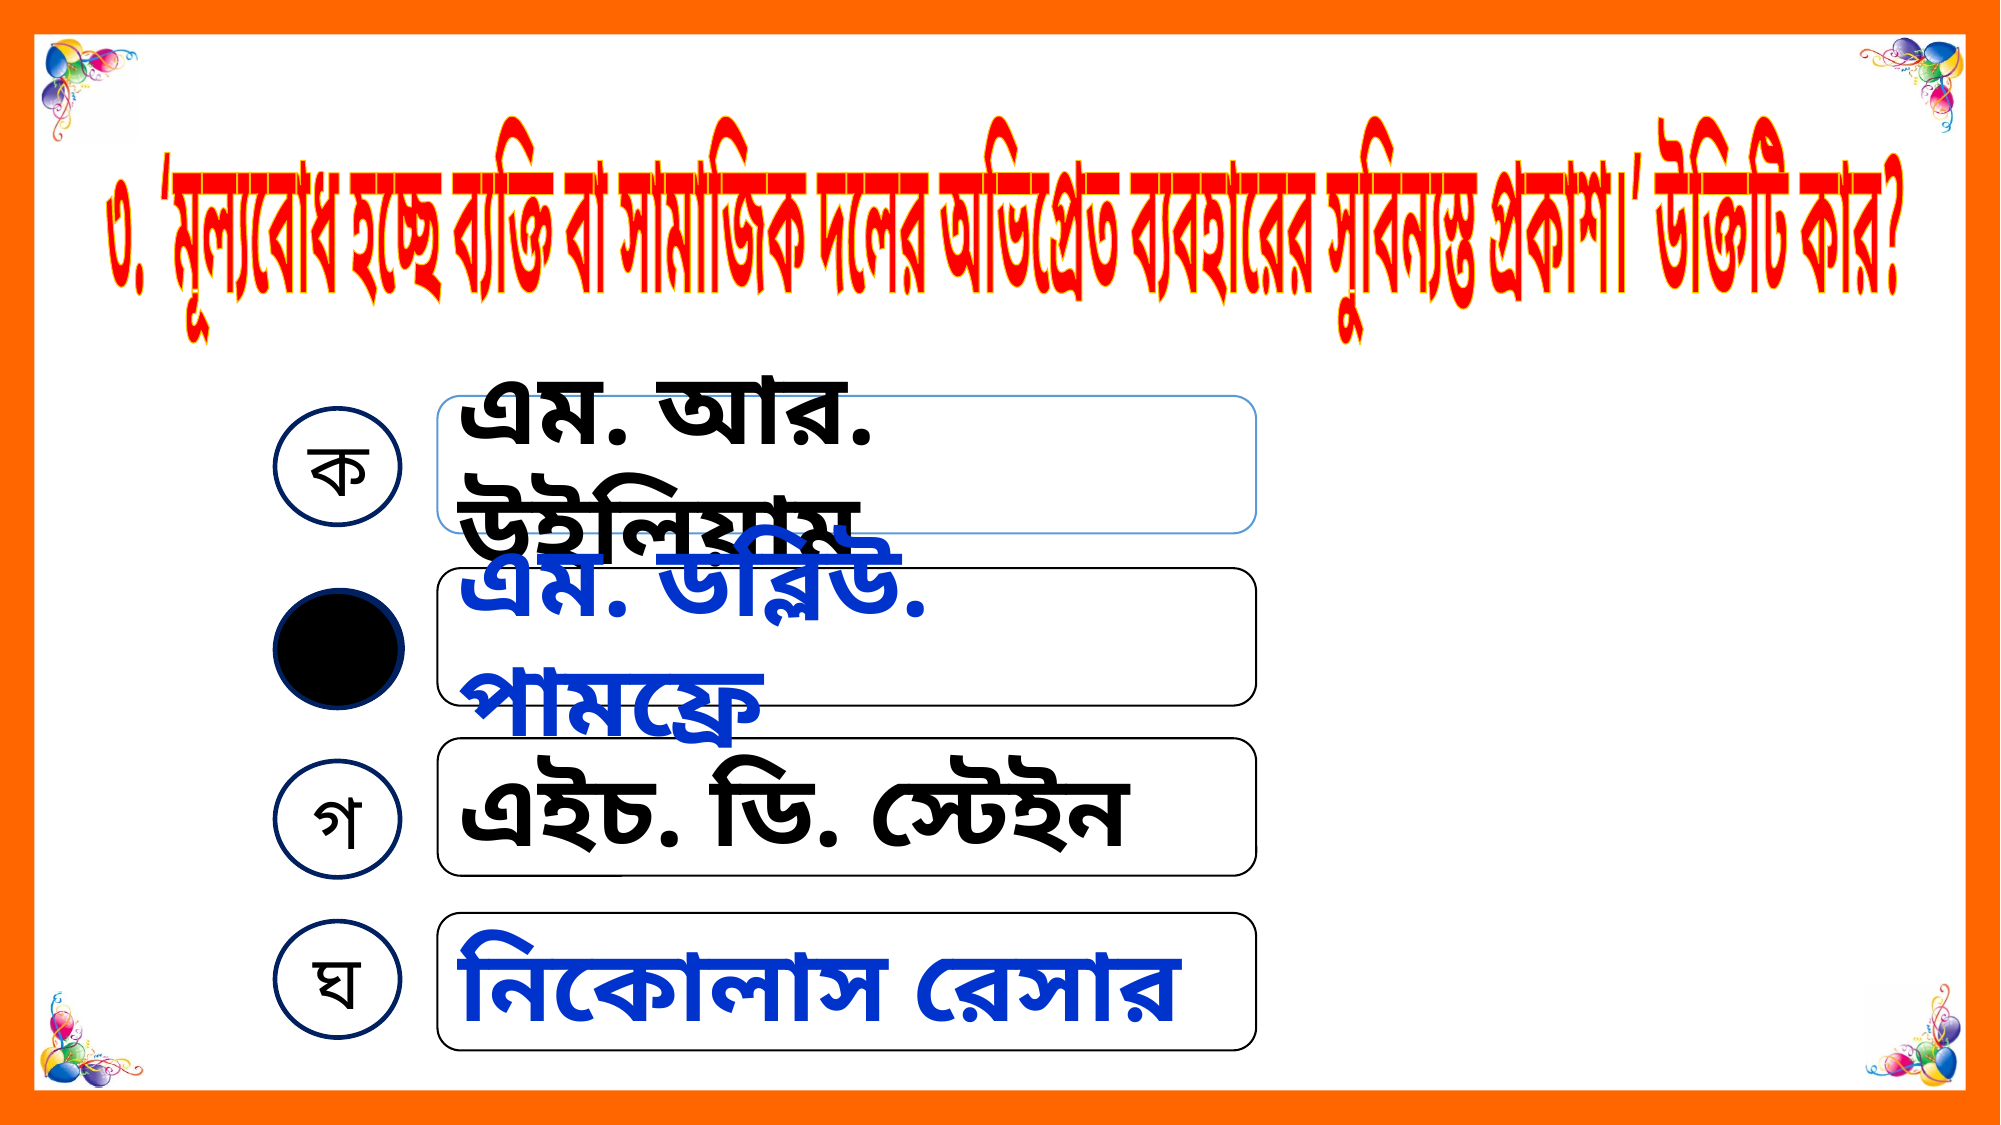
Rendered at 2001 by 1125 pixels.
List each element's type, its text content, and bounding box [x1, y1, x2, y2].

text_box ৩. ‘মূল্যবোধ হচ্ছে ব্যক্তি বা সামাজিক দলের অভিপ্রেত ব্যবহারের সুবিন্যস্ত প্রকাশ।’ উক্তিটি কার? [816, 172, 929, 296]
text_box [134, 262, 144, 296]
text_box ৩. ‘মূল্যবোধ হচ্ছে ব্যক্তি বা সামাজিক দলের অভিপ্রেত ব্যবহারের সুবিন্যস্ত প্রকাশ।’ উক্তিটি কার? [938, 115, 1120, 302]
text_box [273, 590, 402, 709]
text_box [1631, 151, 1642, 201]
text_box এম. ডব্লিউ. পামফ্রে [436, 567, 1258, 707]
picture [40, 991, 144, 1088]
text_box [0, 0, 2000, 1125]
picture [1859, 37, 1964, 133]
text_box ৩. ‘মূল্যবোধ হচ্ছে ব্যক্তি বা সামাজিক দলের অভিপ্রেত ব্যবহারের সুবিন্যস্ত প্রকাশ।’ উক্তিটি কার? [1883, 152, 1904, 248]
text_box ৩. ‘মূল্যবোধ হচ্ছে ব্যক্তি বা সামাজিক দলের অভিপ্রেত ব্যবহারের সুবিন্যস্ত প্রকাশ।’ উক্তিটি কার? [171, 159, 312, 346]
text_box ৩. ‘মূল্যবোধ হচ্ছে ব্যক্তি বা সামাজিক দলের অভিপ্রেত ব্যবহারের সুবিন্যস্ত প্রকাশ।’ উক্তিটি কার? [564, 159, 609, 294]
text_box ৩. ‘মূল্যবোধ হচ্ছে ব্যক্তি বা সামাজিক দলের অভিপ্রেত ব্যবহারের সুবিন্যস্ত প্রকাশ।’ উক্তিটি কার? [105, 178, 132, 288]
text_box ৩. ‘মূল্যবোধ হচ্ছে ব্যক্তি বা সামাজিক দলের অভিপ্রেত ব্যবহারের সুবিন্যস্ত প্রকাশ।’ উক্তিটি কার? [310, 170, 340, 294]
text_box ৩. ‘মূল্যবোধ হচ্ছে ব্যক্তি বা সামাজিক দলের অভিপ্রেত ব্যবহারের সুবিন্যস্ত প্রকাশ।’ উক্তিটি কার? [1129, 159, 1317, 307]
text_box খ [324, 589, 404, 692]
text_box ৩. ‘মূল্যবোধ হচ্ছে ব্যক্তি বা সামাজিক দলের অভিপ্রেত ব্যবহারের সুবিন্যস্ত প্রকাশ।’ উক্তিটি কার? [1799, 159, 1883, 296]
text_box ৩. ‘মূল্যবোধ হচ্ছে ব্যক্তি বা সামাজিক দলের অভিপ্রেত ব্যবহারের সুবিন্যস্ত প্রকাশ।’ উক্তিটি কার? [349, 172, 443, 307]
picture [1861, 984, 1966, 1086]
text_box ৩. ‘মূল্যবোধ হচ্ছে ব্যক্তি বা সামাজিক দলের অভিপ্রেত ব্যবহারের সুবিন্যস্ত প্রকাশ।’ উক্তিটি কার? [1489, 159, 1612, 302]
text_box ৩. ‘মূল্যবোধ হচ্ছে ব্যক্তি বা সামাজিক দলের অভিপ্রেত ব্যবহারের সুবিন্যস্ত প্রকাশ।’ উক্তিটি কার? [1654, 115, 1790, 294]
text_box ৩. ‘মূল্যবোধ হচ্ছে ব্যক্তি বা সামাজিক দলের অভিপ্রেত ব্যবহারের সুবিন্যস্ত প্রকাশ।’ উক্তিটি কার? [618, 115, 807, 296]
text_box নিকোলাস রেসার [436, 911, 1258, 1052]
text_box ৩. ‘মূল্যবোধ হচ্ছে ব্যক্তি বা সামাজিক দলের অভিপ্রেত ব্যবহারের সুবিন্যস্ত প্রকাশ।’ উক্তিটি কার? [451, 115, 554, 304]
text_box এইচ. ডি. স্টেইন [436, 737, 1258, 877]
text_box ক [273, 407, 402, 526]
text_box গ [273, 759, 402, 879]
text_box ঘ [273, 920, 402, 1039]
text_box এম. আর. উইলিয়াম [436, 394, 1258, 535]
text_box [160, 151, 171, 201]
picture [37, 39, 142, 141]
text_box ৩. ‘মূল্যবোধ হচ্ছে ব্যক্তি বা সামাজিক দলের অভিপ্রেত ব্যবহারের সুবিন্যস্ত প্রকাশ।’ উক্তিটি কার? [1326, 115, 1478, 346]
